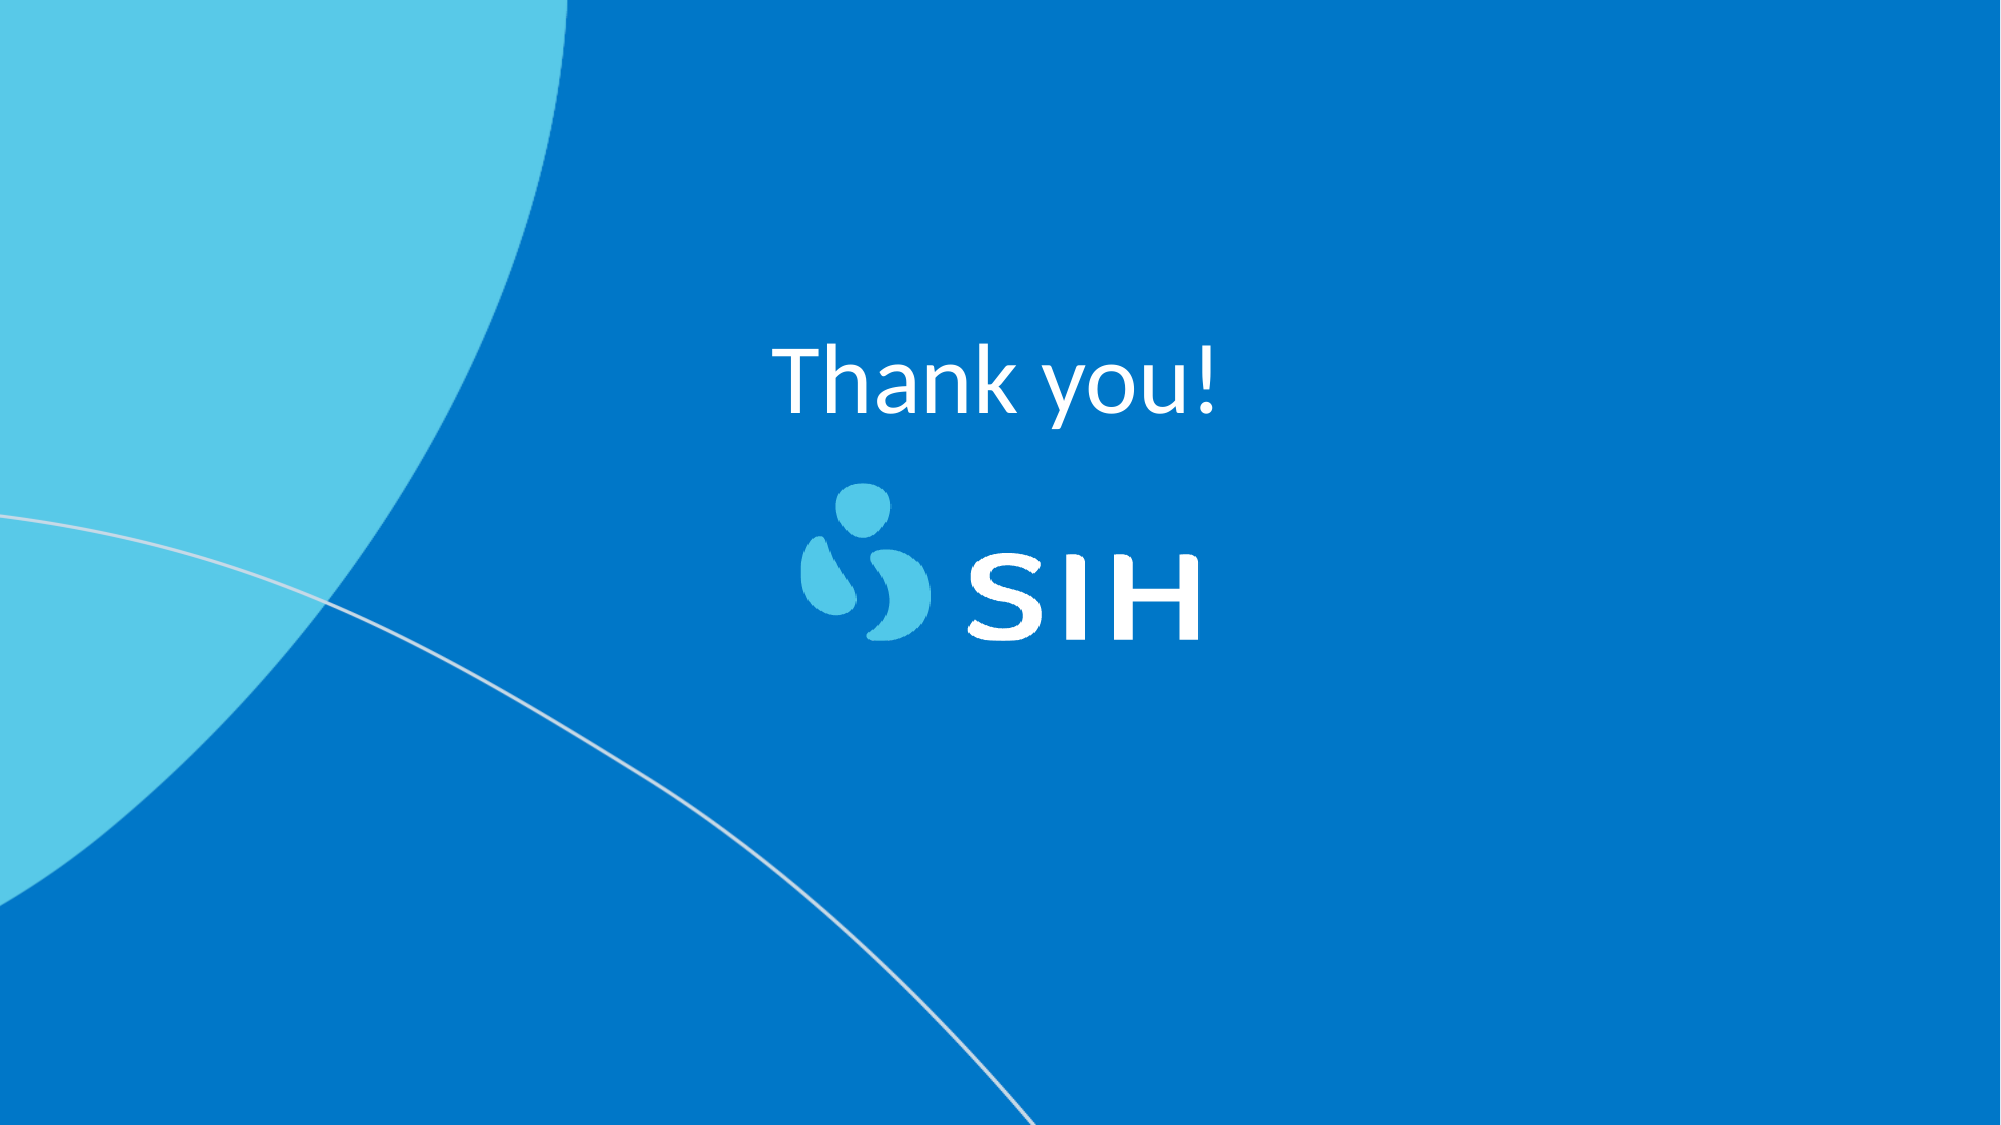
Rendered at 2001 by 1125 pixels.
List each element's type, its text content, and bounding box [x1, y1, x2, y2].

text_box Thank you! [757, 306, 1242, 442]
picture [0, 0, 2001, 1125]
